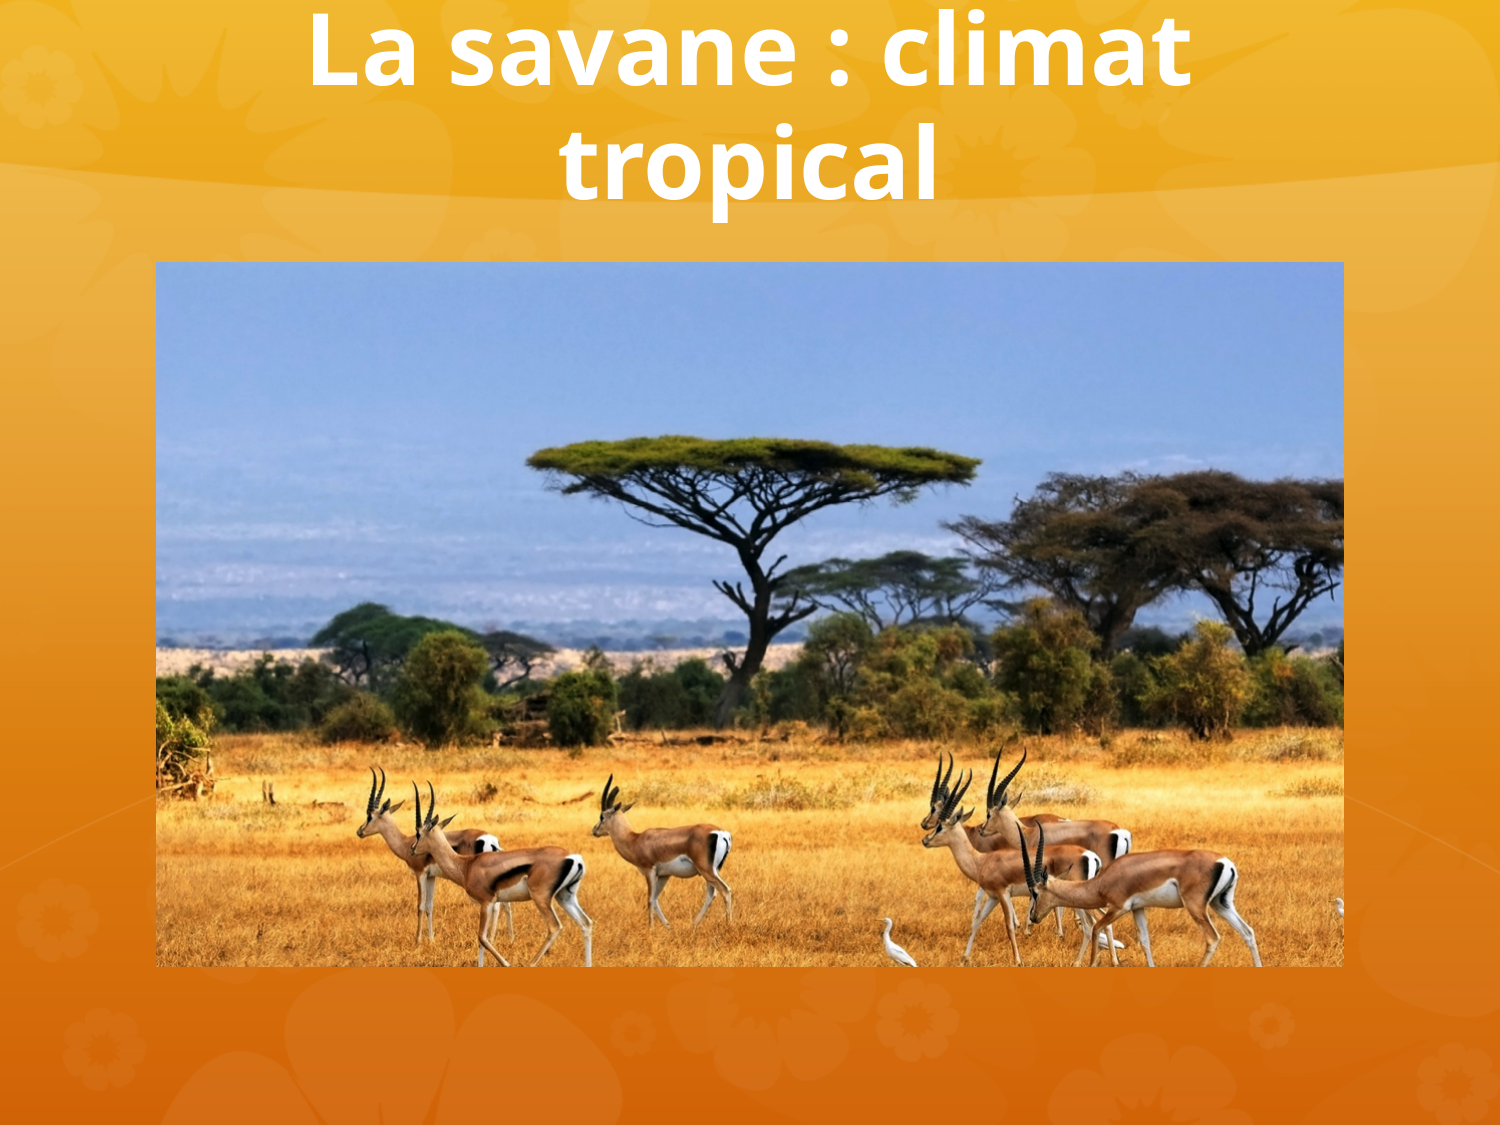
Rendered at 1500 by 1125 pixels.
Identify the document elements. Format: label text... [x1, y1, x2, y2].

title La savane : climat tropical [127, 14, 1372, 203]
picture [0, 0, 1500, 1125]
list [156, 262, 1344, 967]
